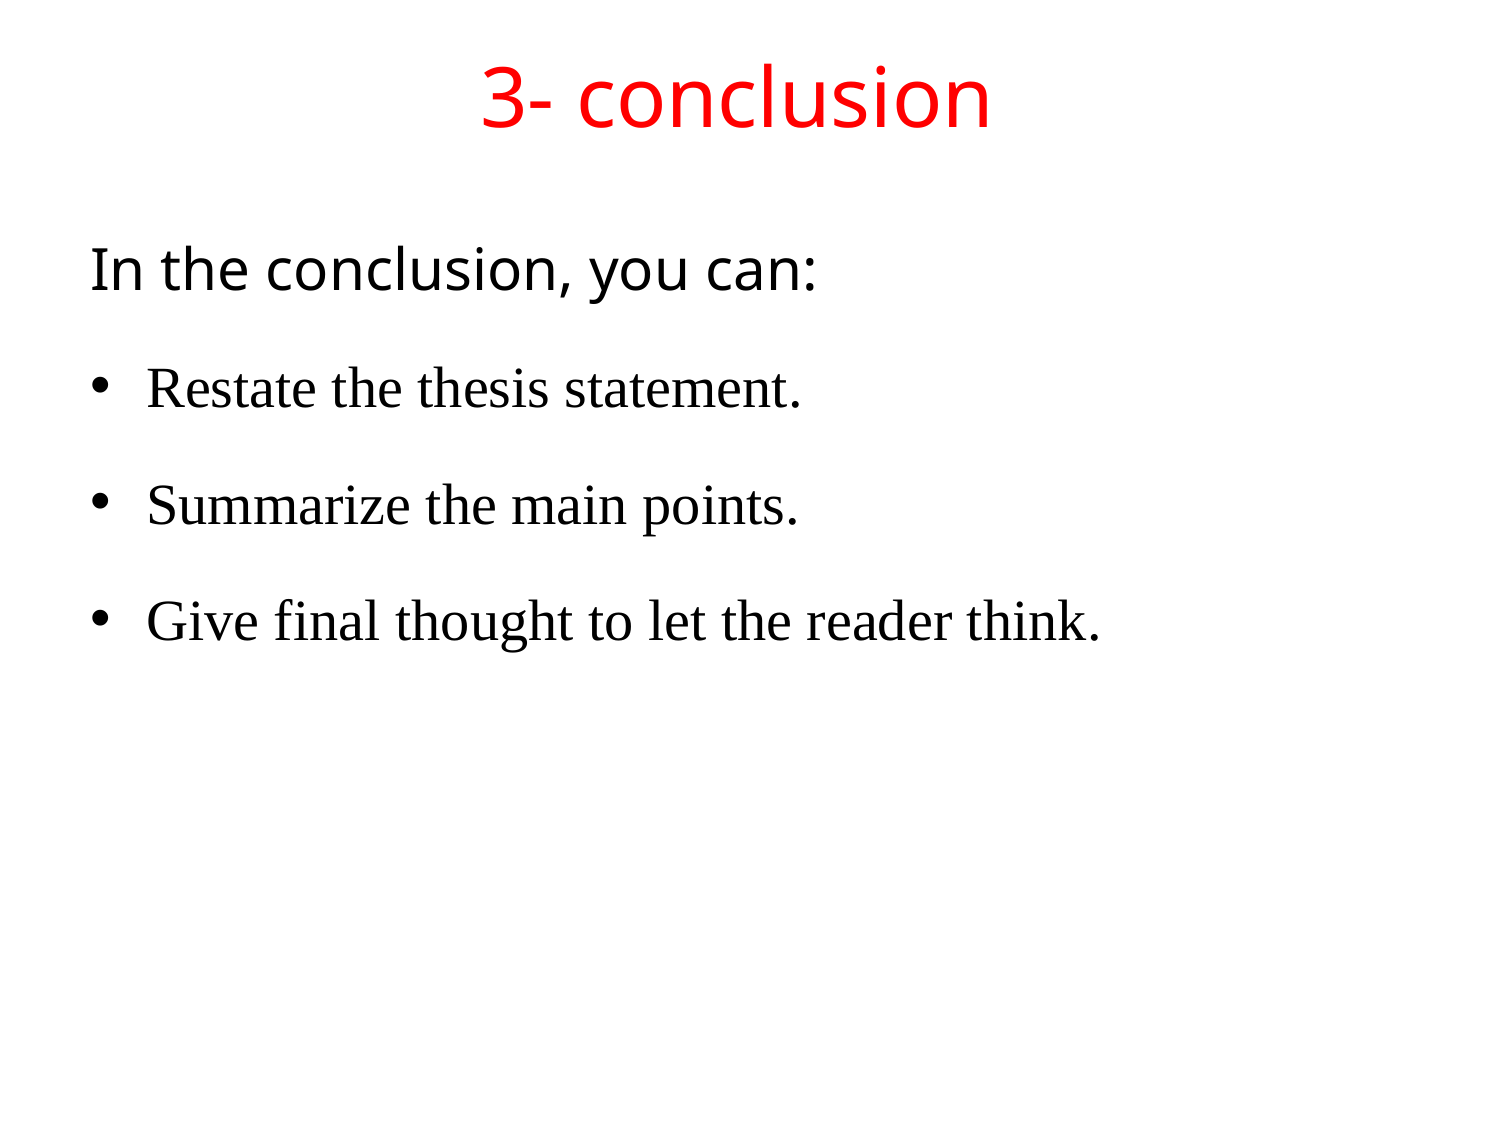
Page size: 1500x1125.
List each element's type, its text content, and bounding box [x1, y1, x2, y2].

list In the conclusion, you can: Restate the thesis statement. Summarize the main points. Give final thought to let the reader think. [75, 224, 1425, 1055]
title 3- conclusion [62, 0, 1413, 188]
